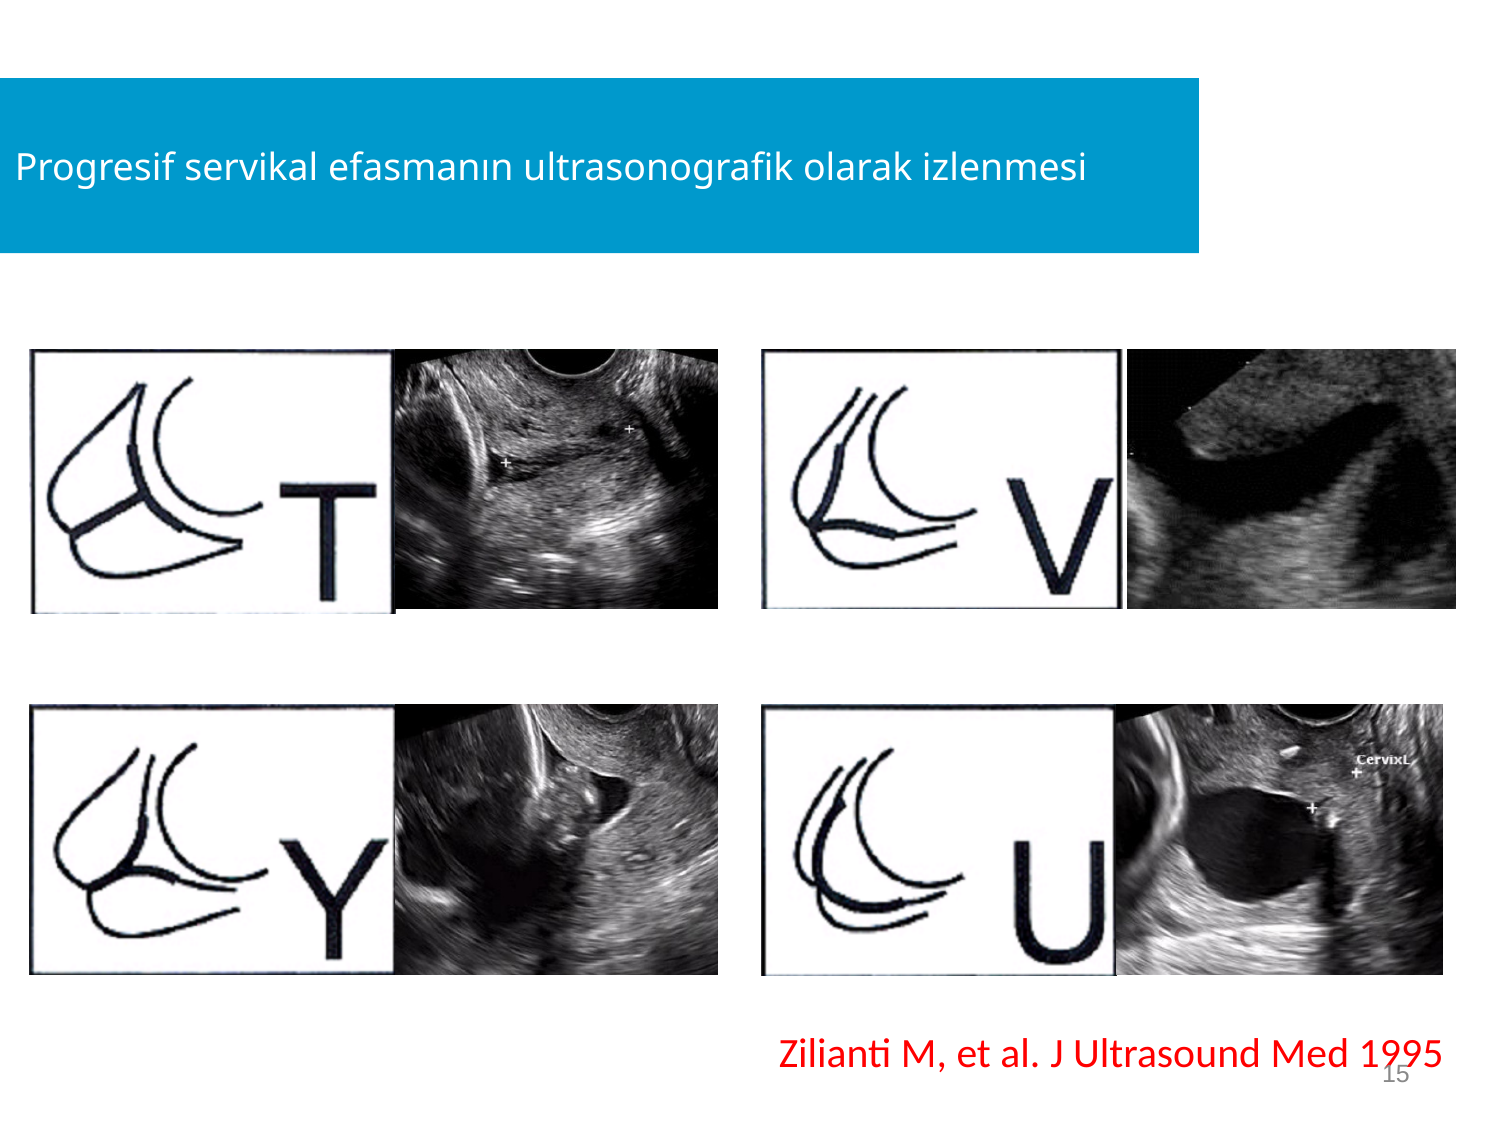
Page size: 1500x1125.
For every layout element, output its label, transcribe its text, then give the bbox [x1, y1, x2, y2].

picture [29, 349, 718, 615]
title [75, 45, 1425, 233]
picture [761, 703, 1443, 977]
picture [1127, 349, 1456, 609]
picture [29, 703, 718, 975]
text_box Progresif servikal efasmanın ultrasonografik olarak izlenmesi [0, 78, 1199, 254]
picture [761, 349, 1123, 609]
slide_number 15 [1074, 1042, 1425, 1103]
list Zilianti M, et al. J Ultrasound Med 1995 [643, 940, 1459, 1112]
